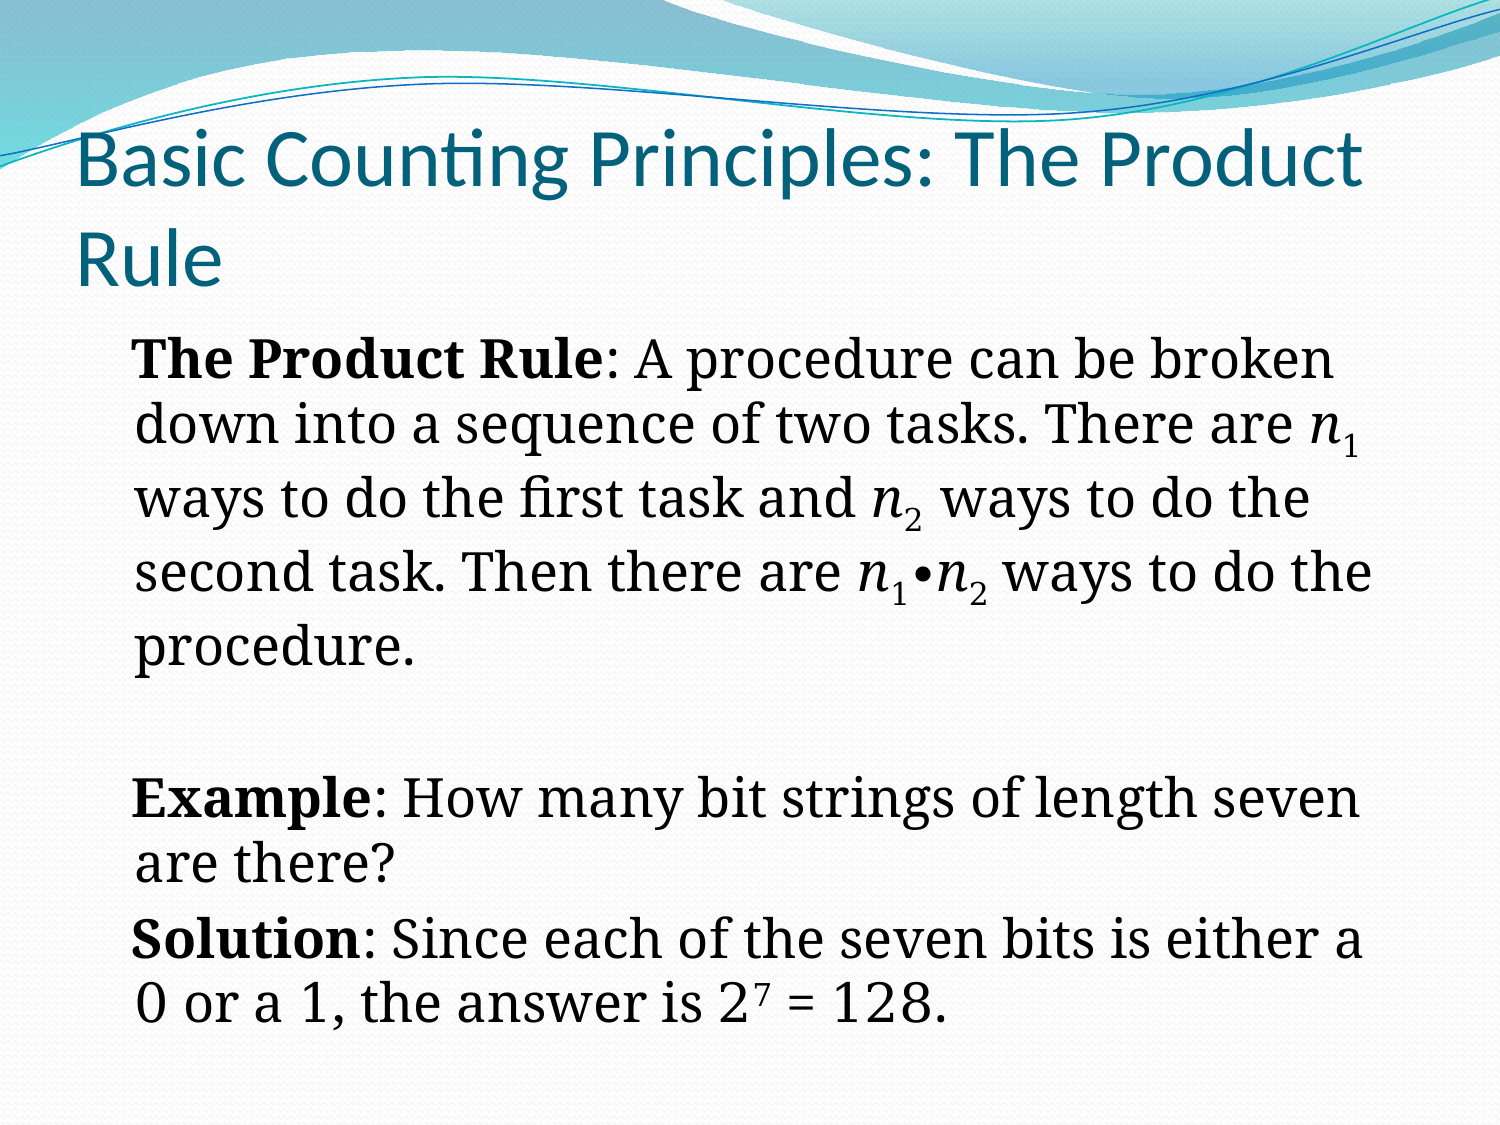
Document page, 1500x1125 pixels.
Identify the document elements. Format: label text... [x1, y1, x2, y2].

list The Product Rule: A procedure can be broken down into a sequence of two tasks. There are n1 ways to do the first task and n2 ways to do the second task. Then there are n1∙n2 ways to do the procedure. Example: How many bit strings of length seven are there? Solution: Since each of the seven bits is either a 0 or a 1, the answer is 27 = 128. [75, 317, 1425, 1038]
title Basic Counting Principles: The Product Rule [75, 115, 1425, 303]
